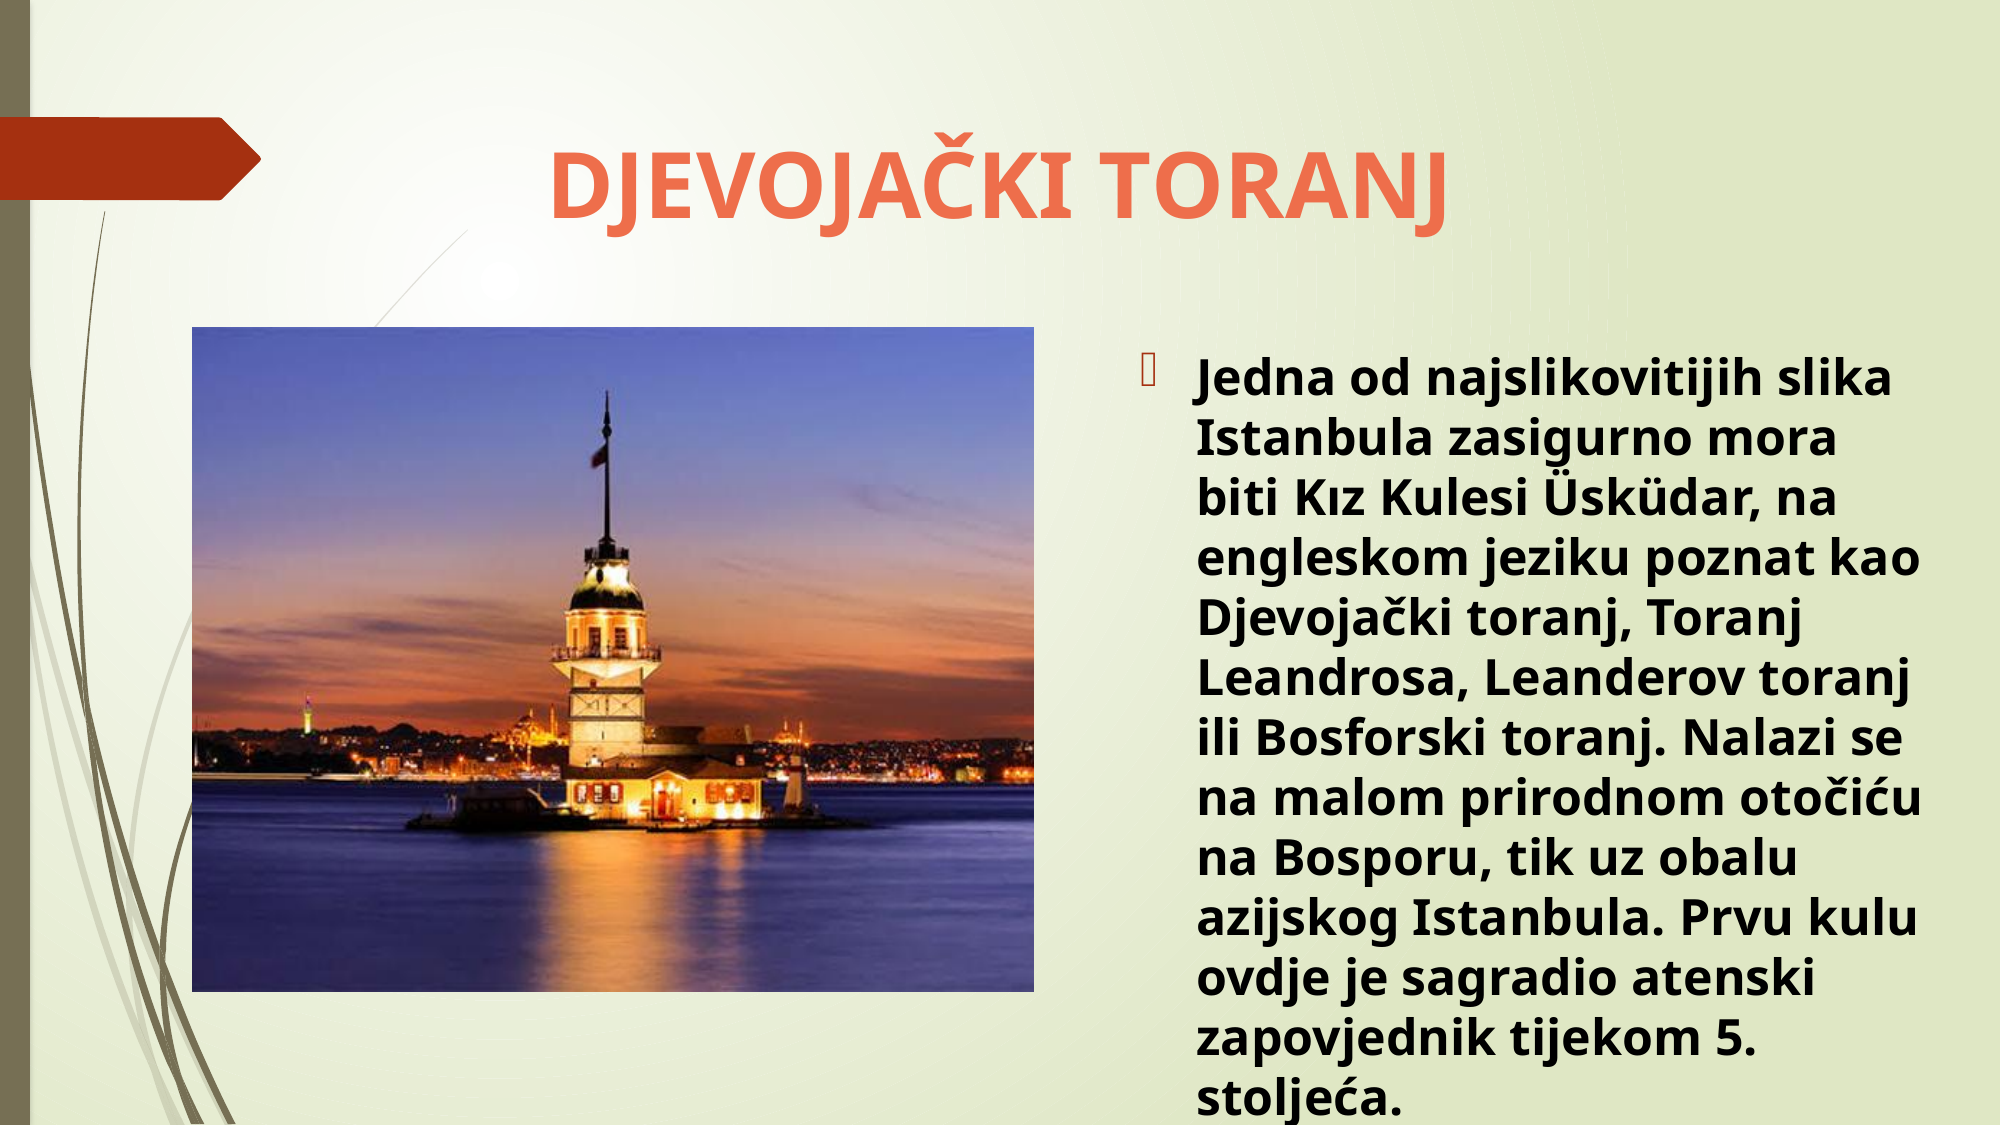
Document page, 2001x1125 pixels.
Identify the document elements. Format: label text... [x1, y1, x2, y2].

list Jedna od najslikovitijih slika Istanbula zasigurno mora biti Kız Kulesi Üsküdar, na engleskom jeziku poznat kao Djevojački toranj, Toranj Leandrosa, Leanderov toranj ili Bosforski toranj. Nalazi se na malom prirodnom otočiću na Bosporu, tik uz obalu azijskog Istanbula. Prvu kulu ovdje je sagradio atenski zapovjednik tijekom 5. stoljeća. [1125, 337, 1950, 1050]
picture [192, 327, 1035, 993]
title DJEVOJAČKI TORANJ [269, 76, 1731, 287]
